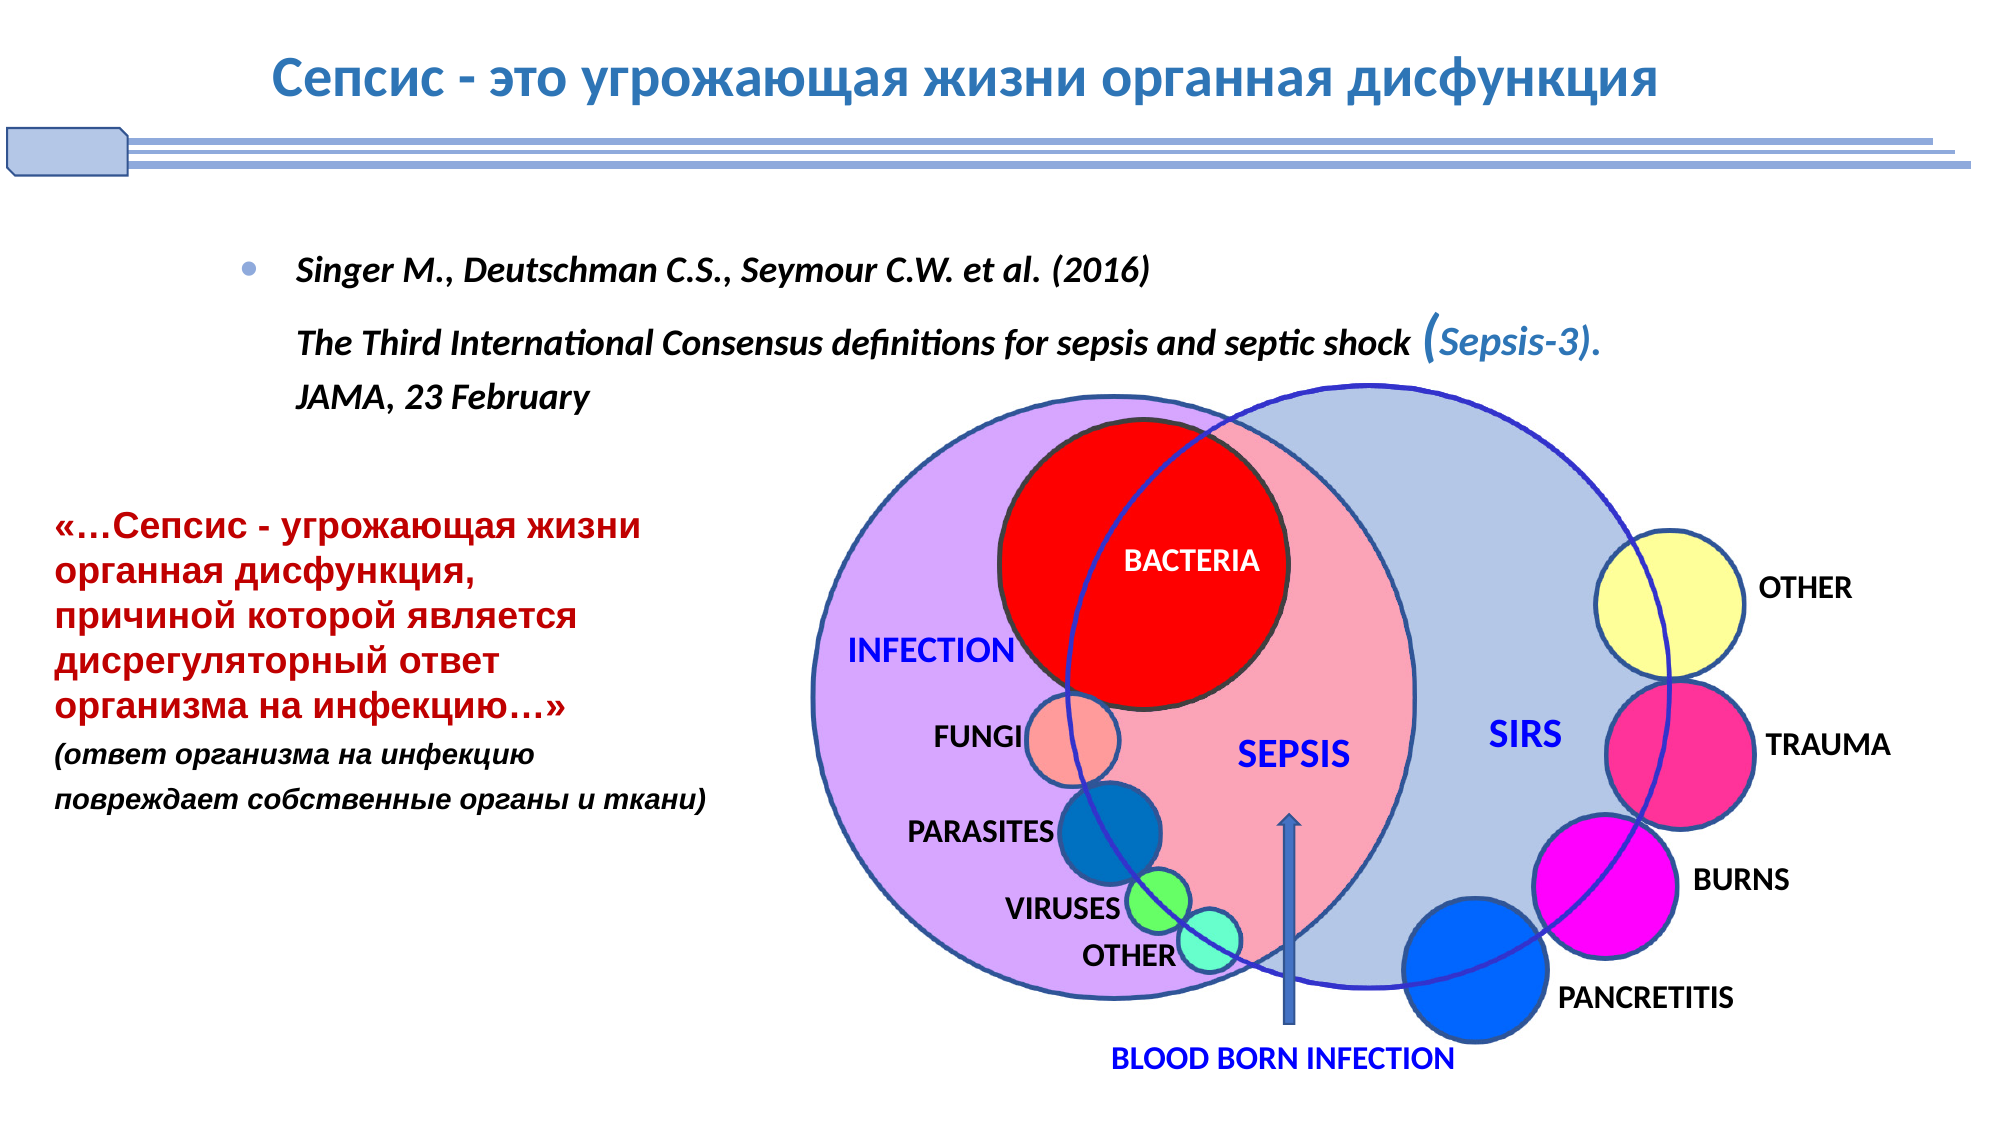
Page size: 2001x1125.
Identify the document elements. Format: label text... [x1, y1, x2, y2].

text_box «…Сепсис - угрожающая жизни органная дисфункция, причиной которой является дисрегуляторный ответ организма на инфекцию…» (ответ организма на инфекцию повреждает собственные органы и ткани) [39, 493, 686, 823]
text_box Cепсис - это угрожающая жизни органная дисфункция [257, 30, 1675, 116]
text_box Singer M., Deutschman C.S., Seymour C.W. et al. (2016) The Third International Consensus definitions for sepsis and septic shock (Sepsis-3). JAMA, 23 February [225, 233, 1775, 424]
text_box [7, 127, 1972, 176]
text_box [686, 305, 1908, 1089]
